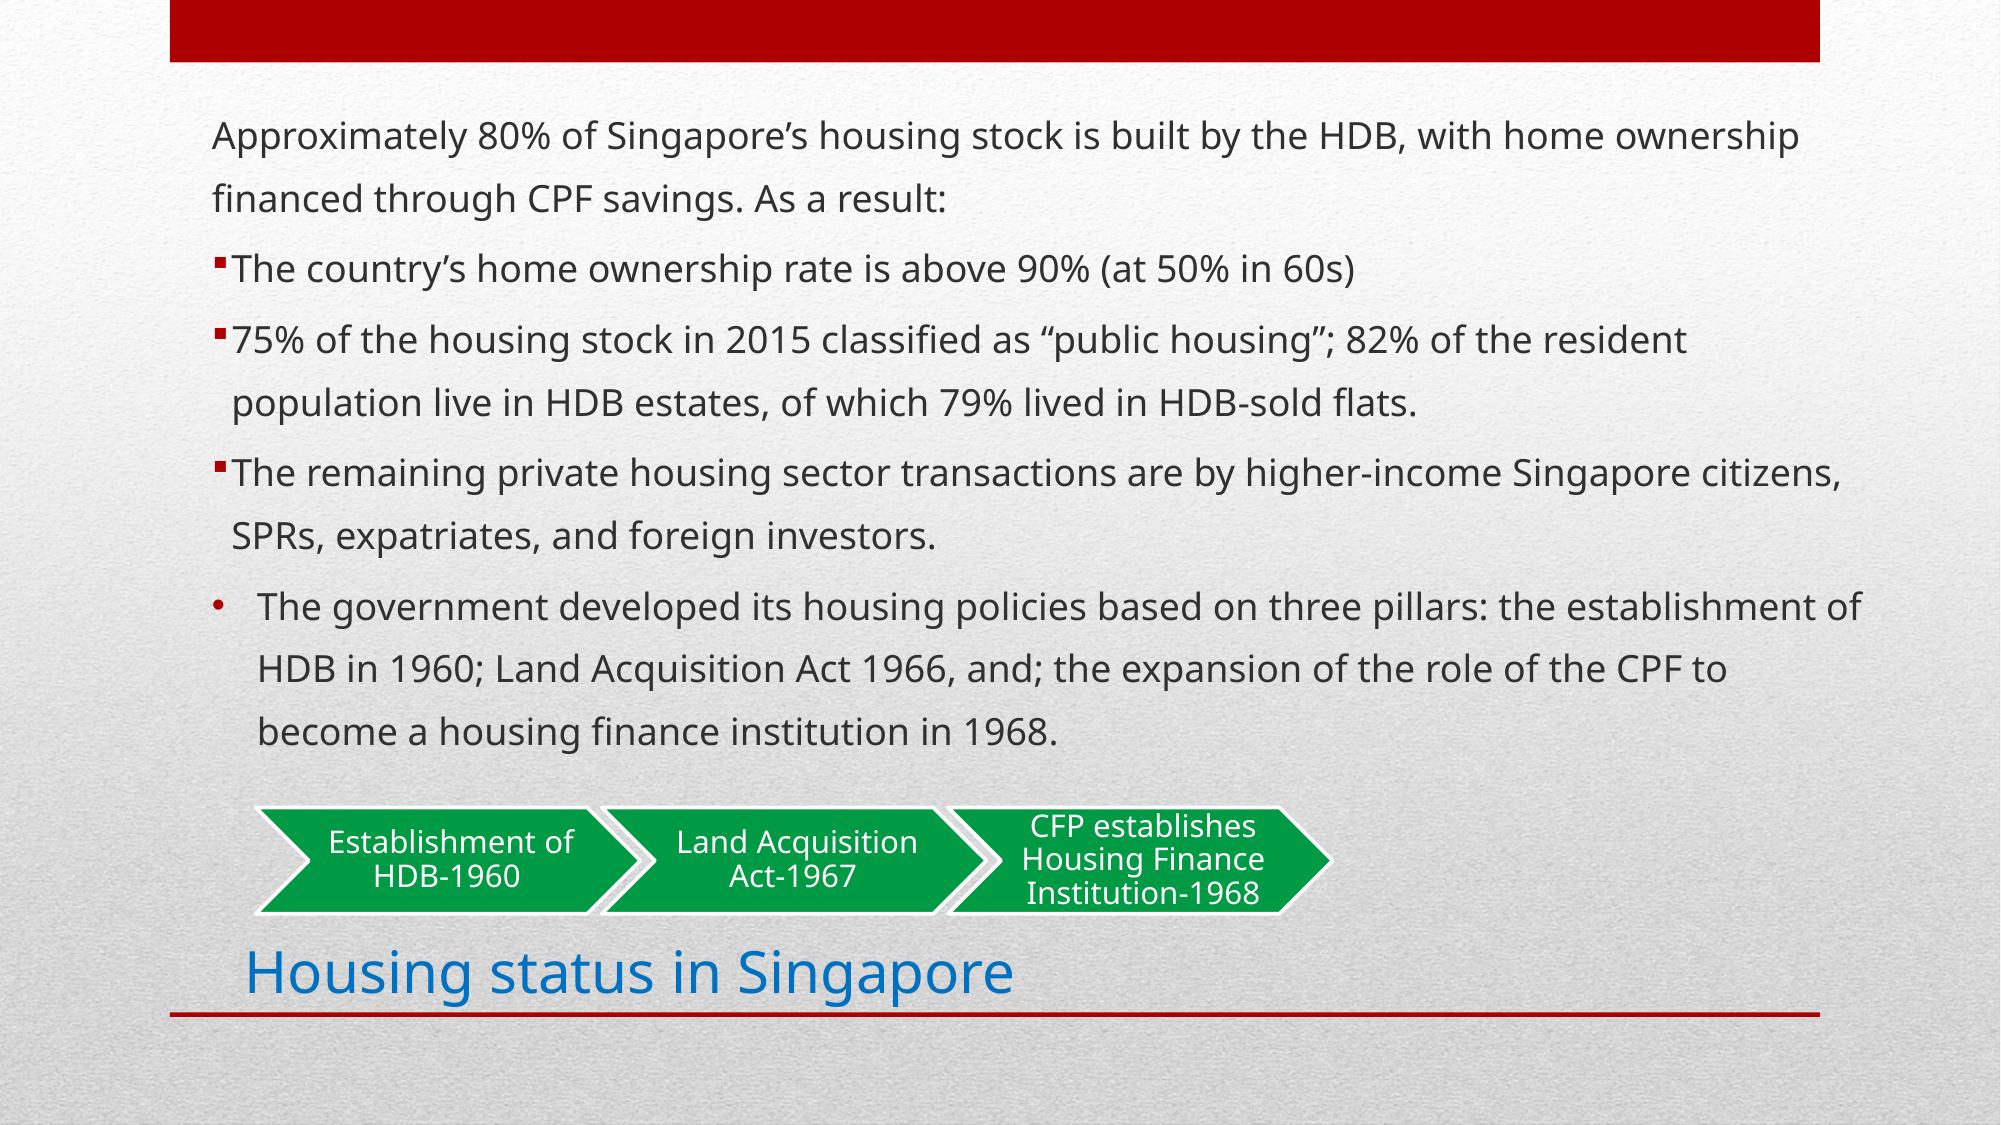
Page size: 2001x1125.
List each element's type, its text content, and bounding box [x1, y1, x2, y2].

list Approximately 80% of Singapore’s housing stock is built by the HDB, with home ownership financed through CPF savings. As a result: The country’s home ownership rate is above 90% (at 50% in 60s) 75% of the housing stock in 2015 classified as “public housing”; 82% of the resident population live in HDB estates, of which 79% lived in HDB-sold flats. The remaining private housing sector transactions are by higher-income Singapore citizens, SPRs, expatriates, and foreign investors. The government developed its housing policies based on three pillars: the establishment of HDB in 1960; Land Acquisition Act 1966, and; the expansion of the role of the CPF to become a housing finance institution in 1968. [196, 99, 1895, 625]
title Housing status in Singapore [229, 904, 1650, 1013]
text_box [254, 806, 1334, 915]
